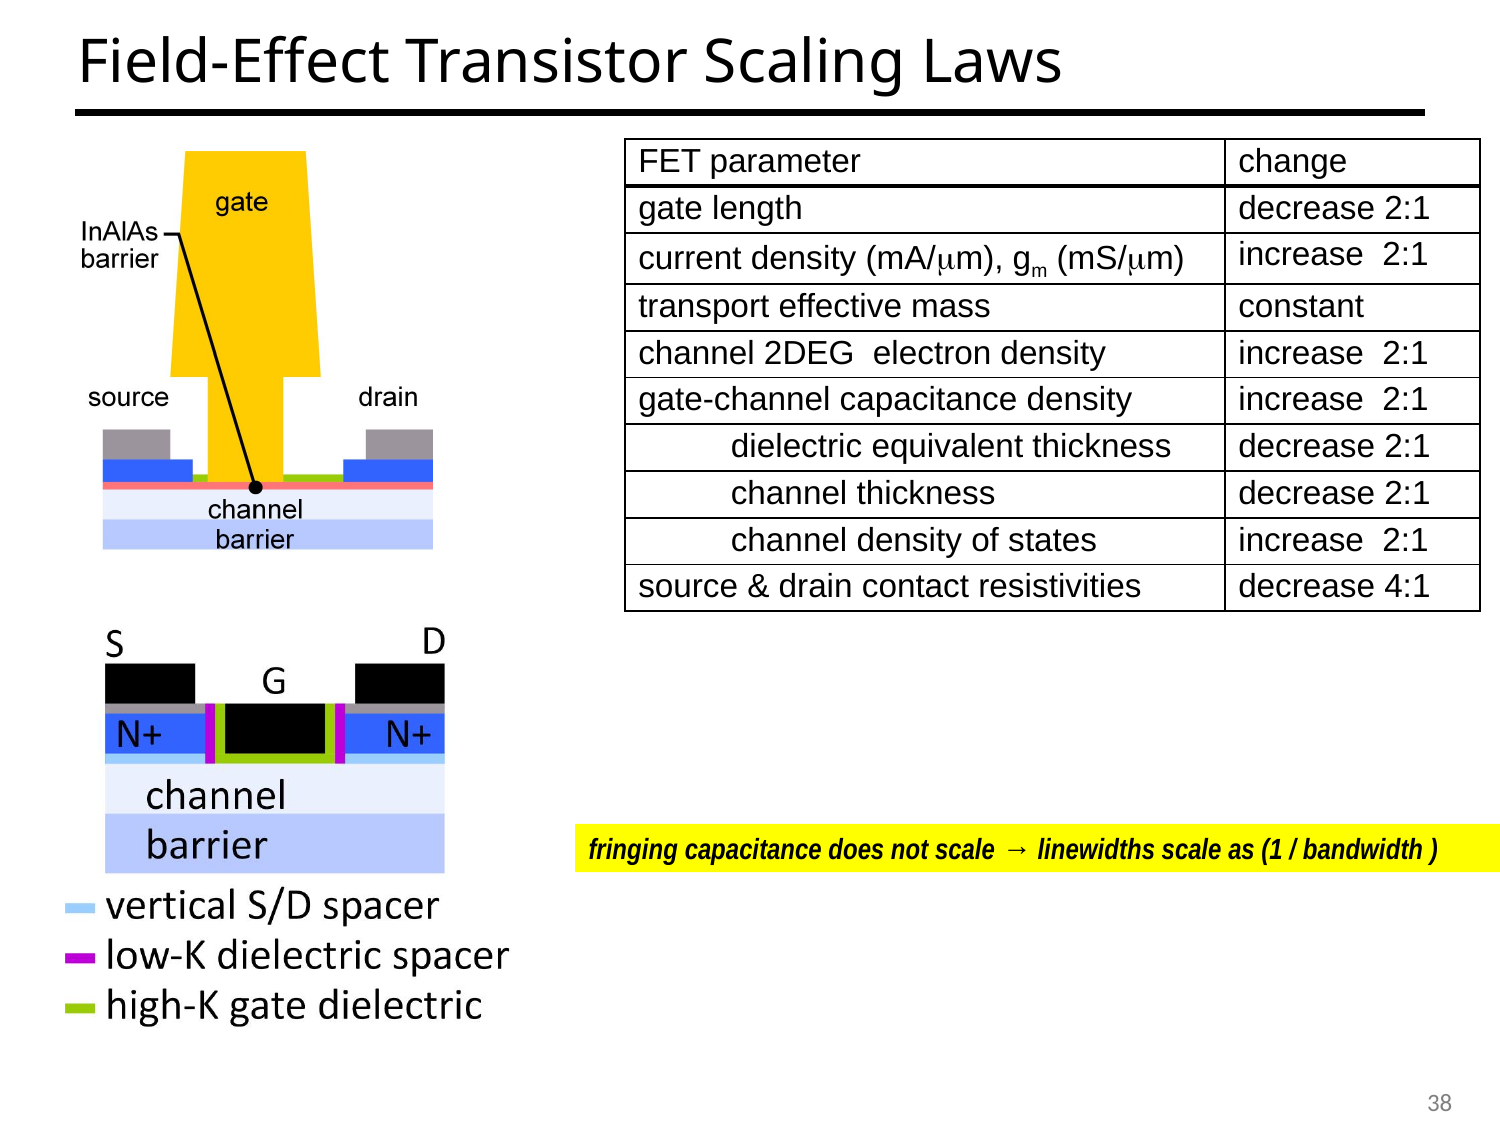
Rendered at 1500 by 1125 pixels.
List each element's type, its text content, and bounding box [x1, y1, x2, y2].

table_header FET parameter [626, 140, 1224, 184]
table_cell channel density of states [626, 519, 1224, 564]
text_box fringing capacitance does not scale → linewidths scale as (1 / bandwidth ) [575, 823, 1500, 873]
table_cell increase 2:1 [1226, 519, 1479, 564]
text_box 38 [1412, 1082, 1500, 1125]
table_cell gate-channel capacitance density [626, 378, 1224, 423]
table_cell source & drain contact resistivities [626, 565, 1224, 610]
picture [64, 612, 514, 1030]
table_cell decrease 2:1 [1226, 472, 1479, 517]
table_cell increase 2:1 [1226, 332, 1479, 377]
table_cell dielectric equivalent thickness [626, 425, 1224, 470]
table_cell channel thickness [626, 472, 1224, 517]
text_box Field-Effect Transistor Scaling Laws [62, 24, 1457, 102]
table_cell constant [1226, 285, 1479, 330]
table_cell increase 2:1 [1226, 234, 1479, 283]
table_cell decrease 2:1 [1226, 188, 1479, 232]
table_cell decrease 4:1 [1226, 565, 1479, 610]
table_cell decrease 2:1 [1226, 425, 1479, 470]
table_cell channel 2DEG electron density [626, 332, 1224, 377]
table_cell transport effective mass [626, 285, 1224, 330]
picture [77, 151, 433, 556]
table_cell increase 2:1 [1226, 378, 1479, 423]
table_cell current density (mA/mm), gm (mS/mm) [626, 234, 1224, 283]
table_cell gate length [626, 188, 1224, 232]
table_header change [1226, 140, 1479, 184]
